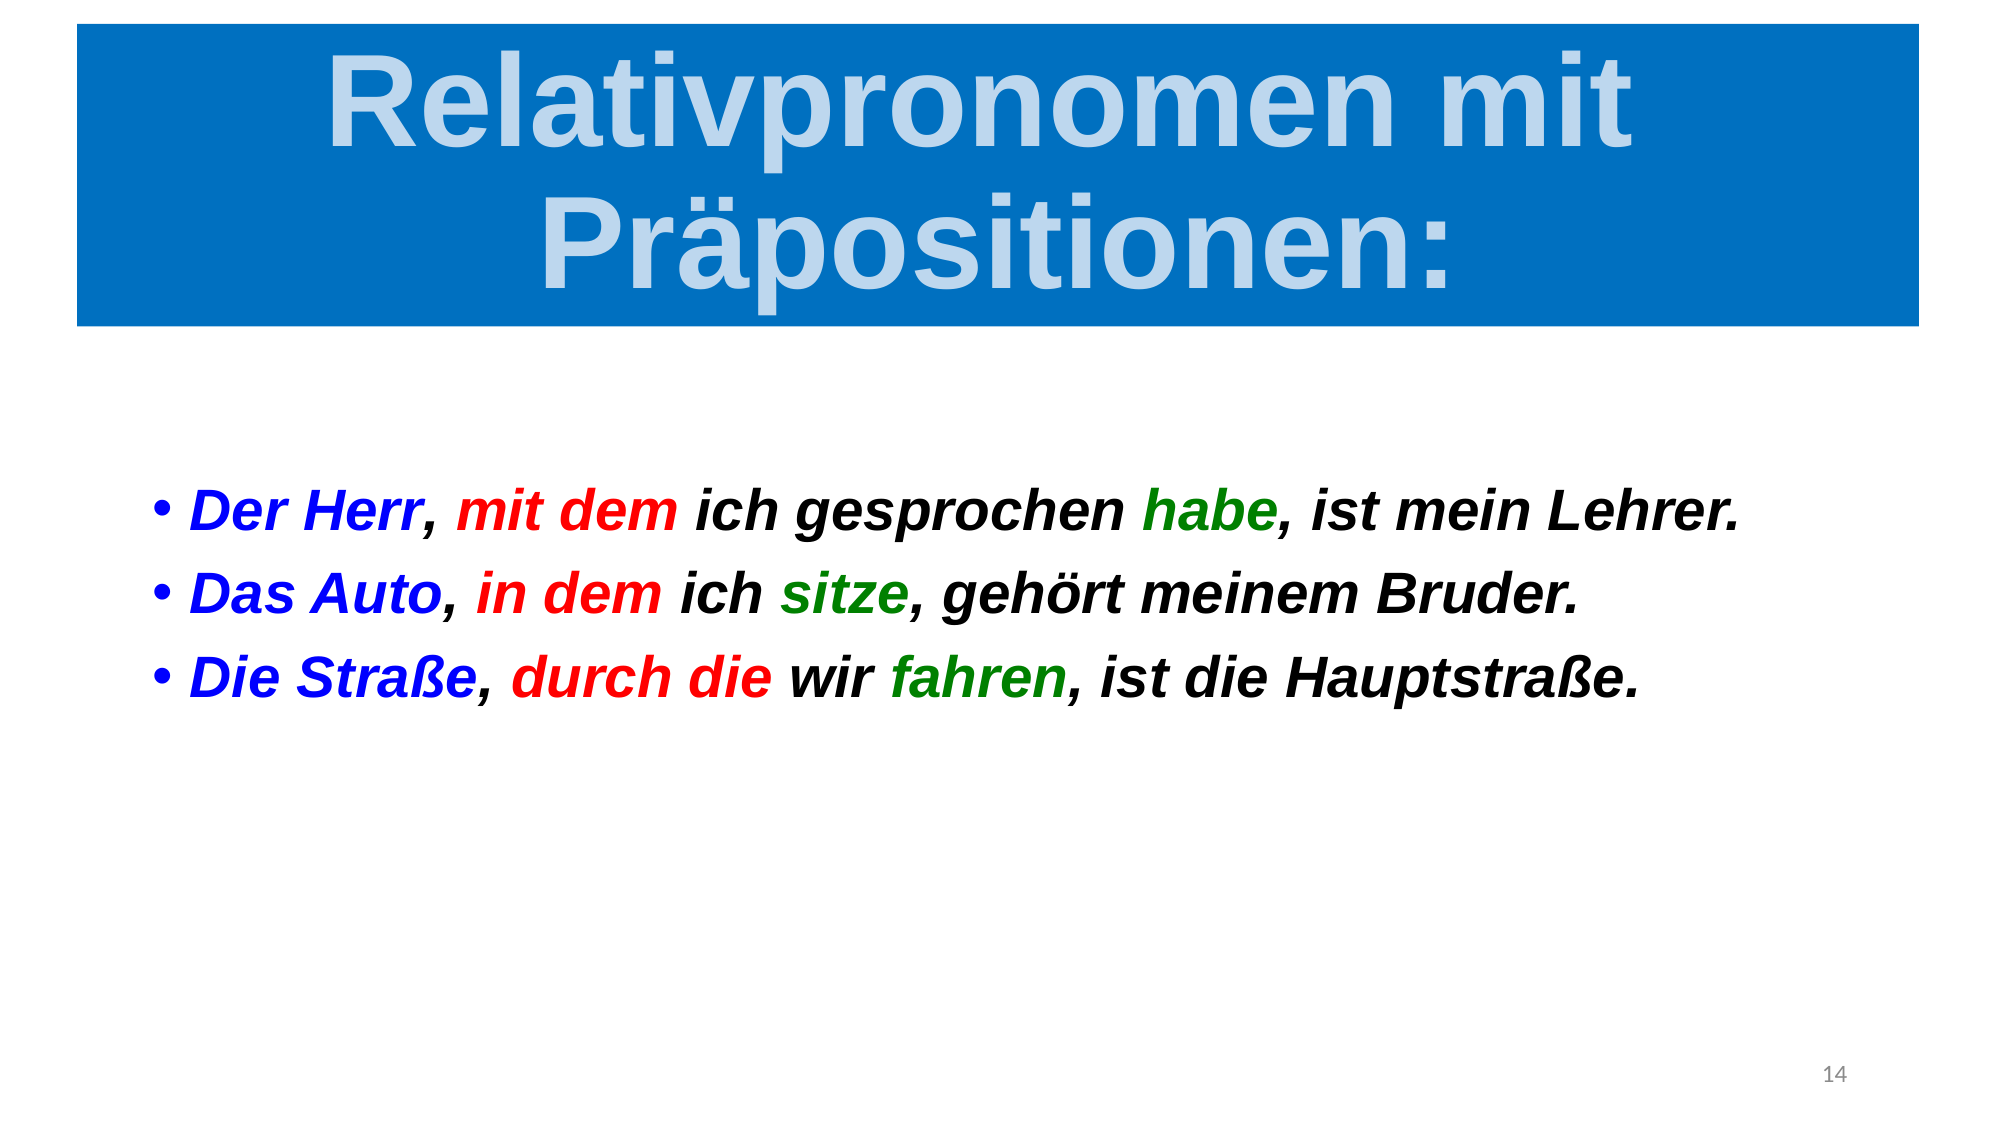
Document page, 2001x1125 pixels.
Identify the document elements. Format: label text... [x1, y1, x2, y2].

list Der Herr, mit dem ich gesprochen habe, ist mein Lehrer. Das Auto, in dem ich sitze, gehört meinem Bruder. Die Straße, durch die wir fahren, ist die Hauptstraße. [137, 472, 1863, 1014]
slide_number 14 [1412, 1042, 1863, 1103]
text_box Relativpronomen mit Präpositionen: [77, 23, 1919, 327]
